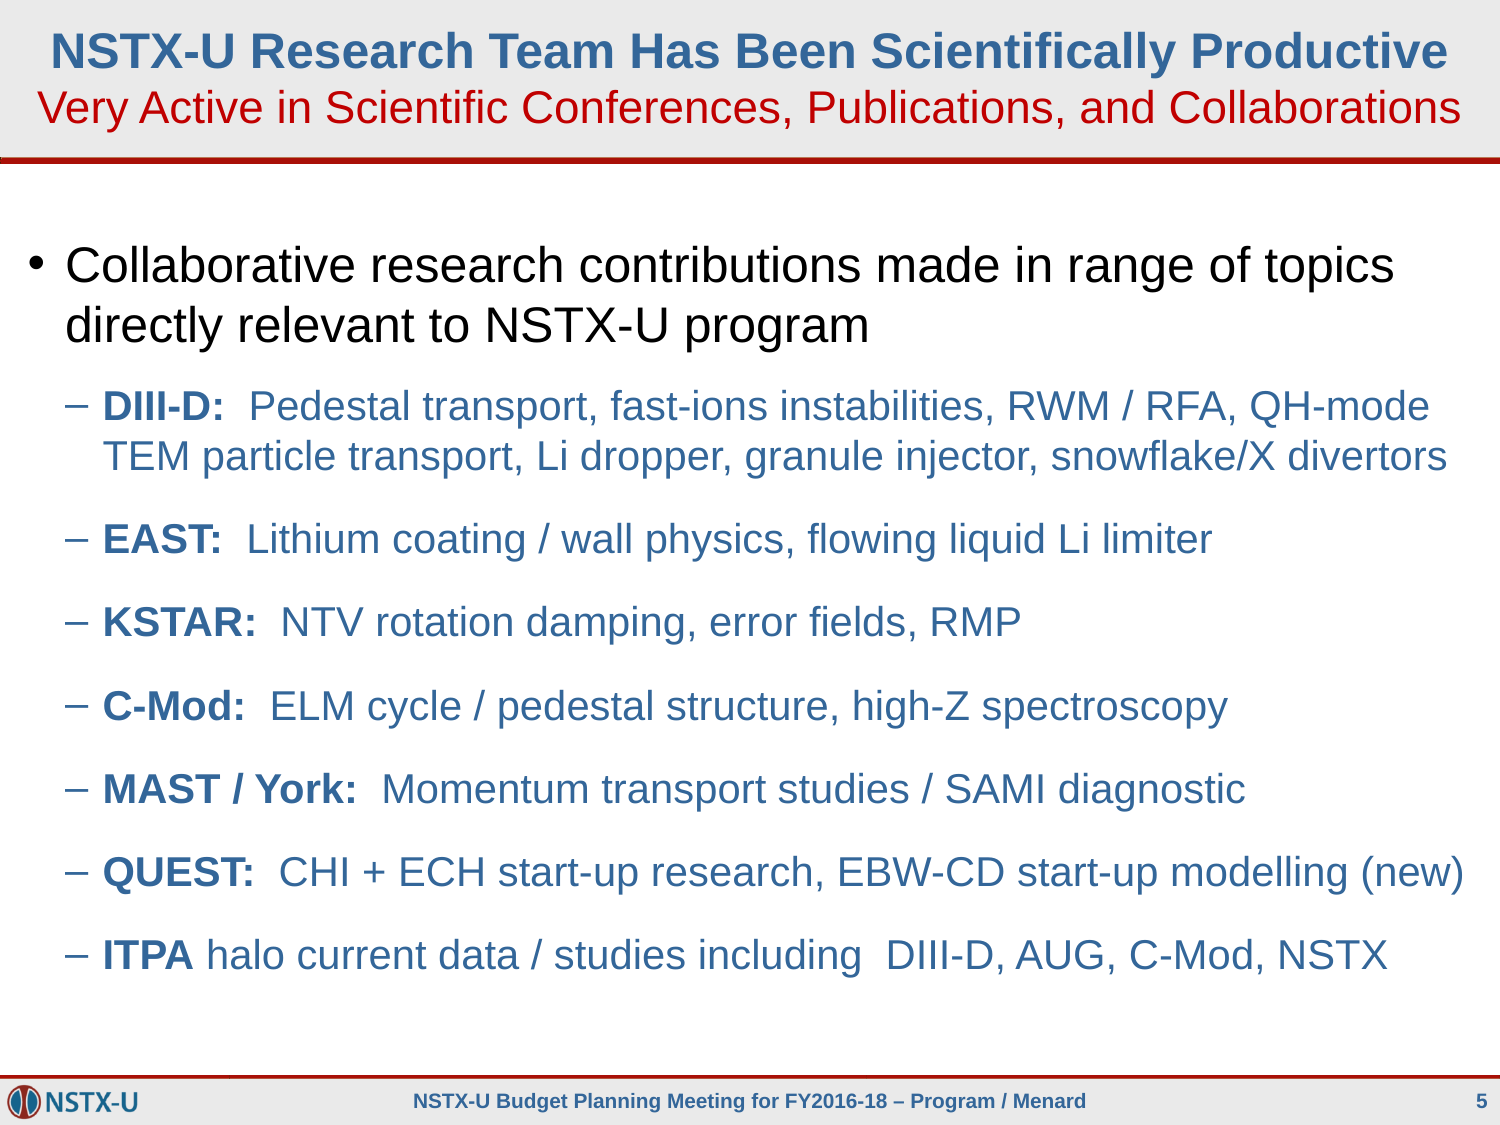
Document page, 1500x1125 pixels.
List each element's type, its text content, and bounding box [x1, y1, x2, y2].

list Collaborative research contributions made in range of topics directly relevant to NSTX-U program DIII-D: Pedestal transport, fast-ions instabilities, RWM / RFA, QH-mode TEM particle transport, Li dropper, granule injector, snowflake/X divertors EAST: Lithium coating / wall physics, flowing liquid Li limiter KSTAR: NTV rotation damping, error fields, RMP C-Mod: ELM cycle / pedestal structure, high-Z spectroscopy MAST / York: Momentum transport studies / SAMI diagnostic QUEST: CHI + ECH start-up research, EBW-CD start-up modelling (new) ITPA halo current data / studies including DIII-D, AUG, C-Mod, NSTX [12, 224, 1488, 1013]
picture [0, 158, 1500, 164]
picture [0, 1075, 1500, 1125]
title NSTX-U Research Team Has Been Scientifically Productive Very Active in Scientific Conferences, Publications, and Collaborations [0, 0, 1500, 158]
